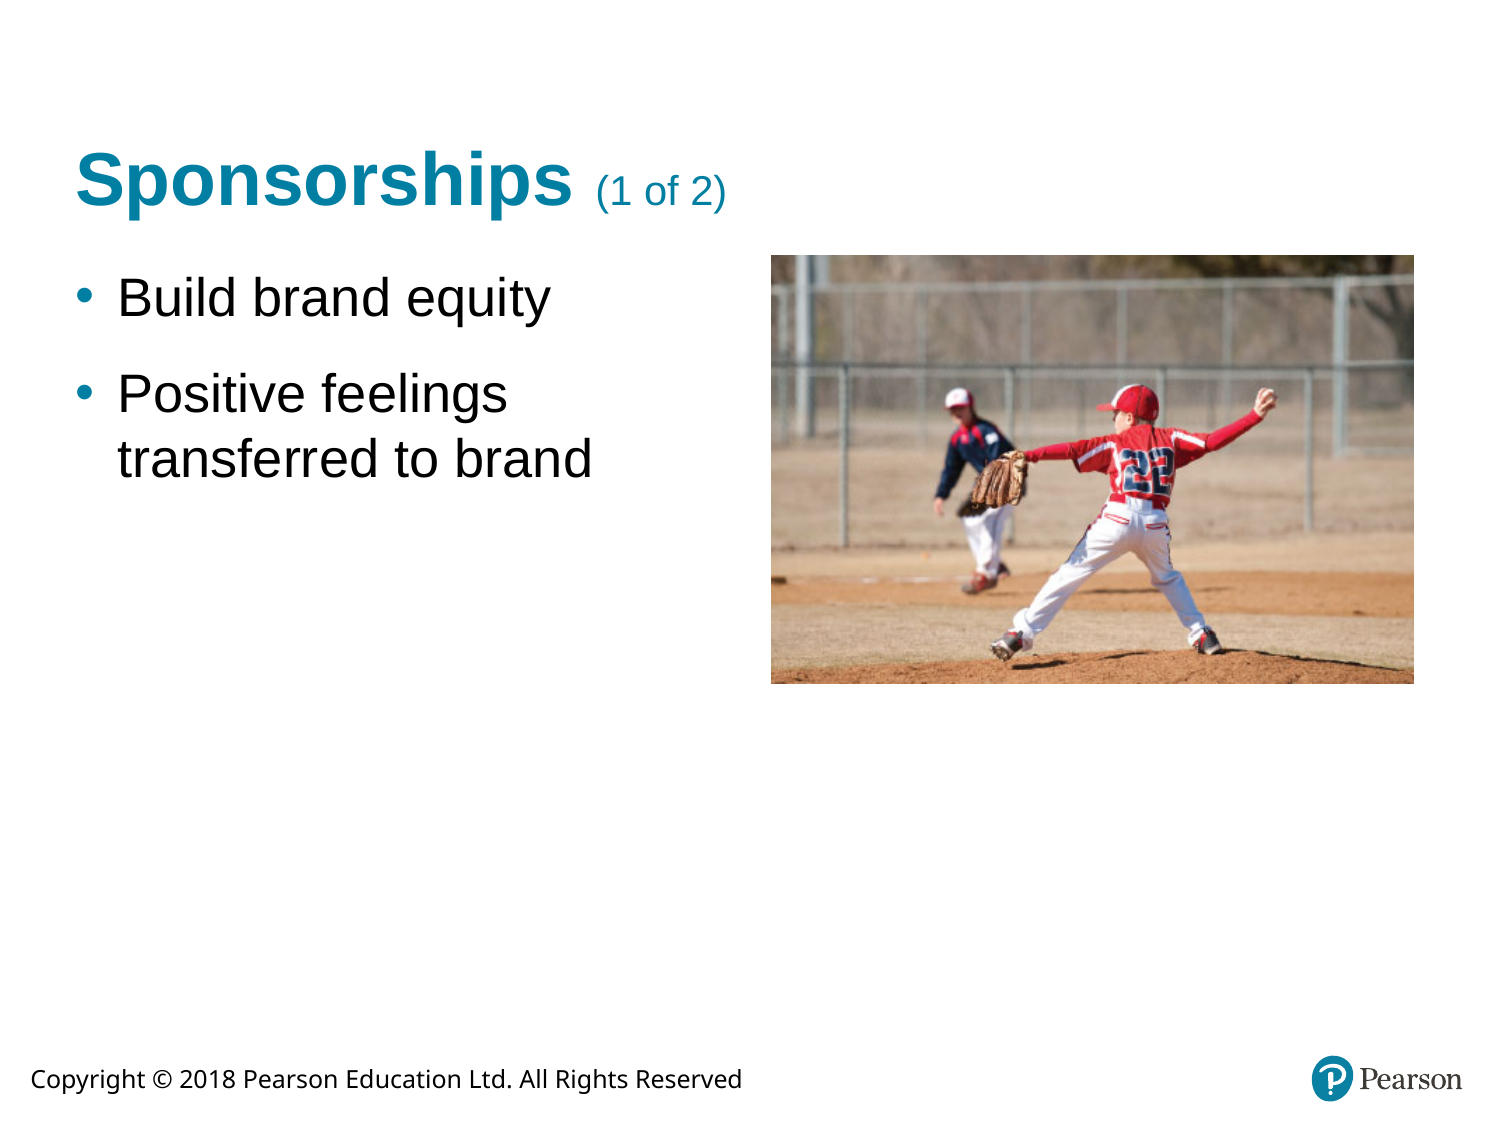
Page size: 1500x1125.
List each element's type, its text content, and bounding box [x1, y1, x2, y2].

list Build brand equity Positive feelings transferred to brand [75, 262, 700, 1005]
title Sponsorships (1 of 2) [75, 40, 1425, 221]
picture [771, 255, 1415, 684]
